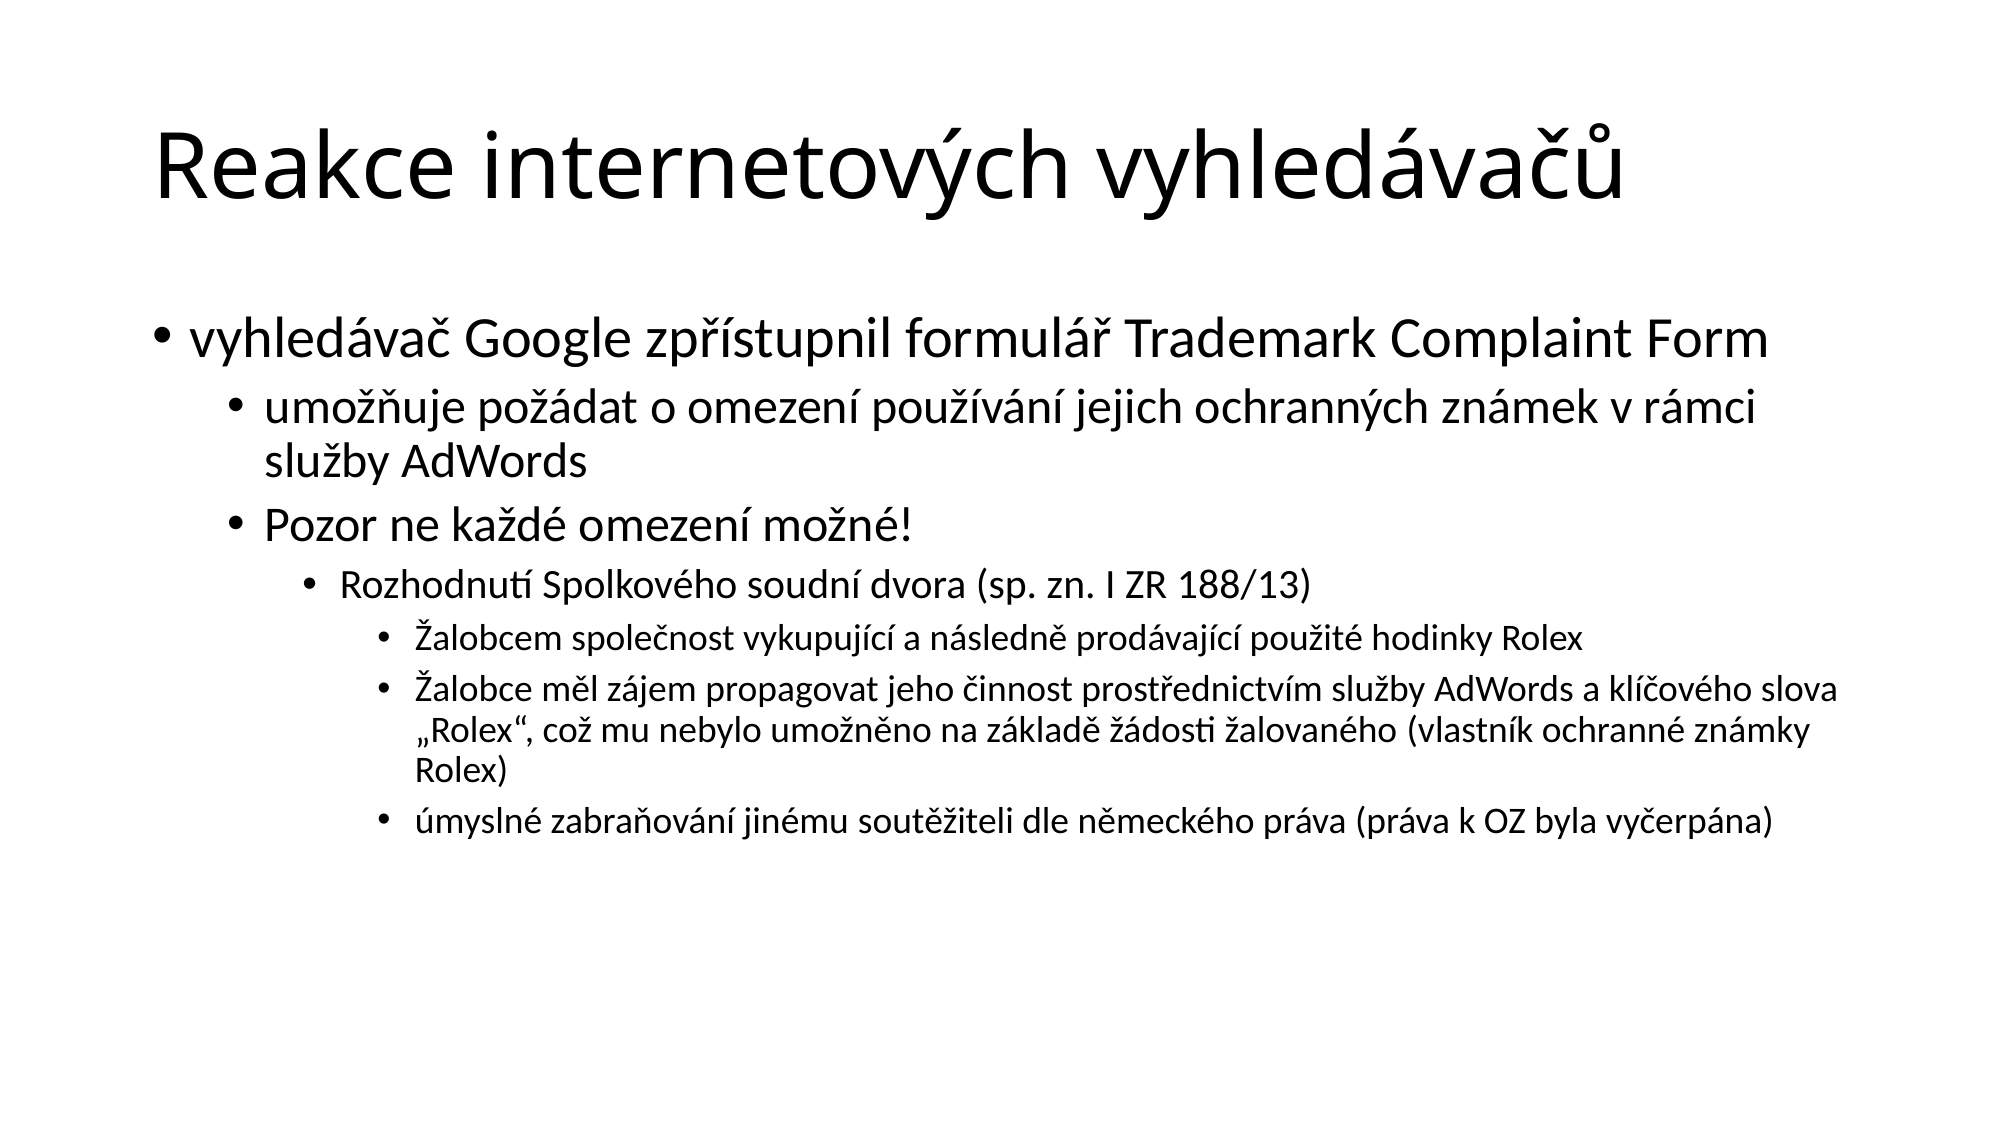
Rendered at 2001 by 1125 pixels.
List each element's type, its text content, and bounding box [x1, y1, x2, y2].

title Reakce internetových vyhledávačů [137, 59, 1863, 278]
list vyhledávač Google zpřístupnil formulář Trademark Complaint Form umožňuje požádat o omezení používání jejich ochranných známek v rámci služby AdWords Pozor ne každé omezení možné! Rozhodnutí Spolkového soudní dvora (sp. zn. I ZR 188/13) Žalobcem společnost vykupující a následně prodávající použité hodinky Rolex Žalobce měl zájem propagovat jeho činnost prostřednictvím služby AdWords a klíčového slova „Rolex“, což mu nebylo umožněno na základě žádosti žalovaného (vlastník ochranné známky Rolex) úmyslné zabraňování jinému soutěžiteli dle německého práva (práva k OZ byla vyčerpána) [137, 299, 1863, 1014]
